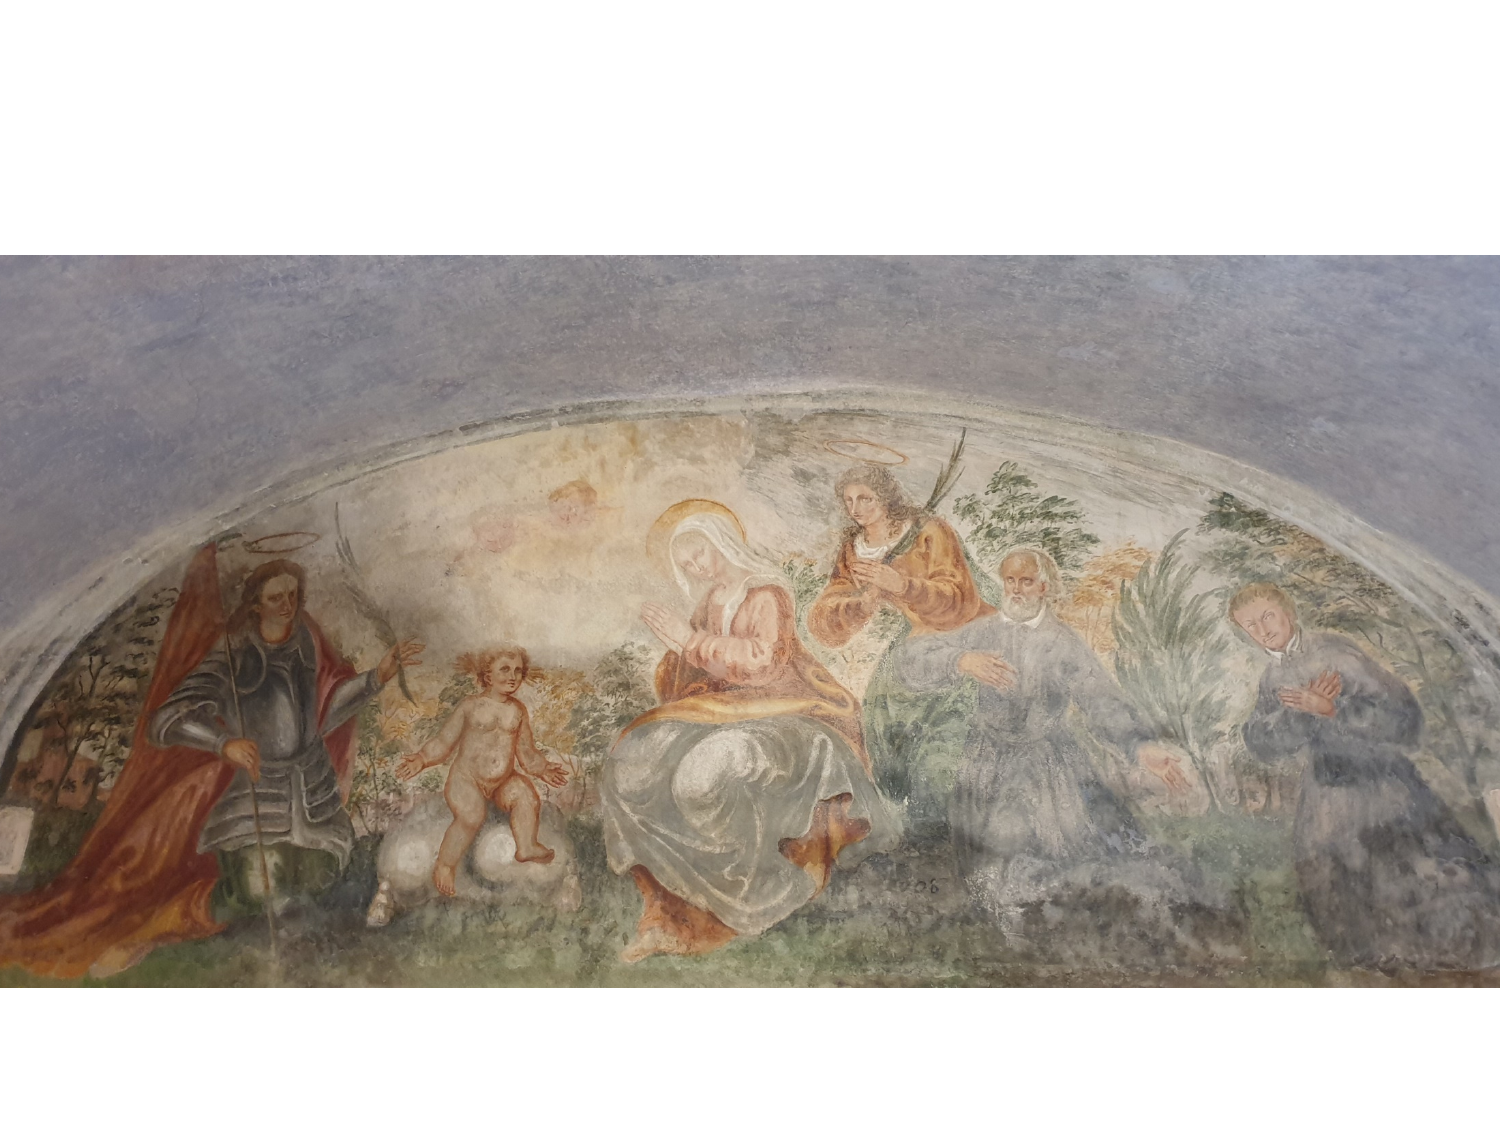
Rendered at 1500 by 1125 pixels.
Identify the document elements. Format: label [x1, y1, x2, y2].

list [0, 255, 1500, 988]
